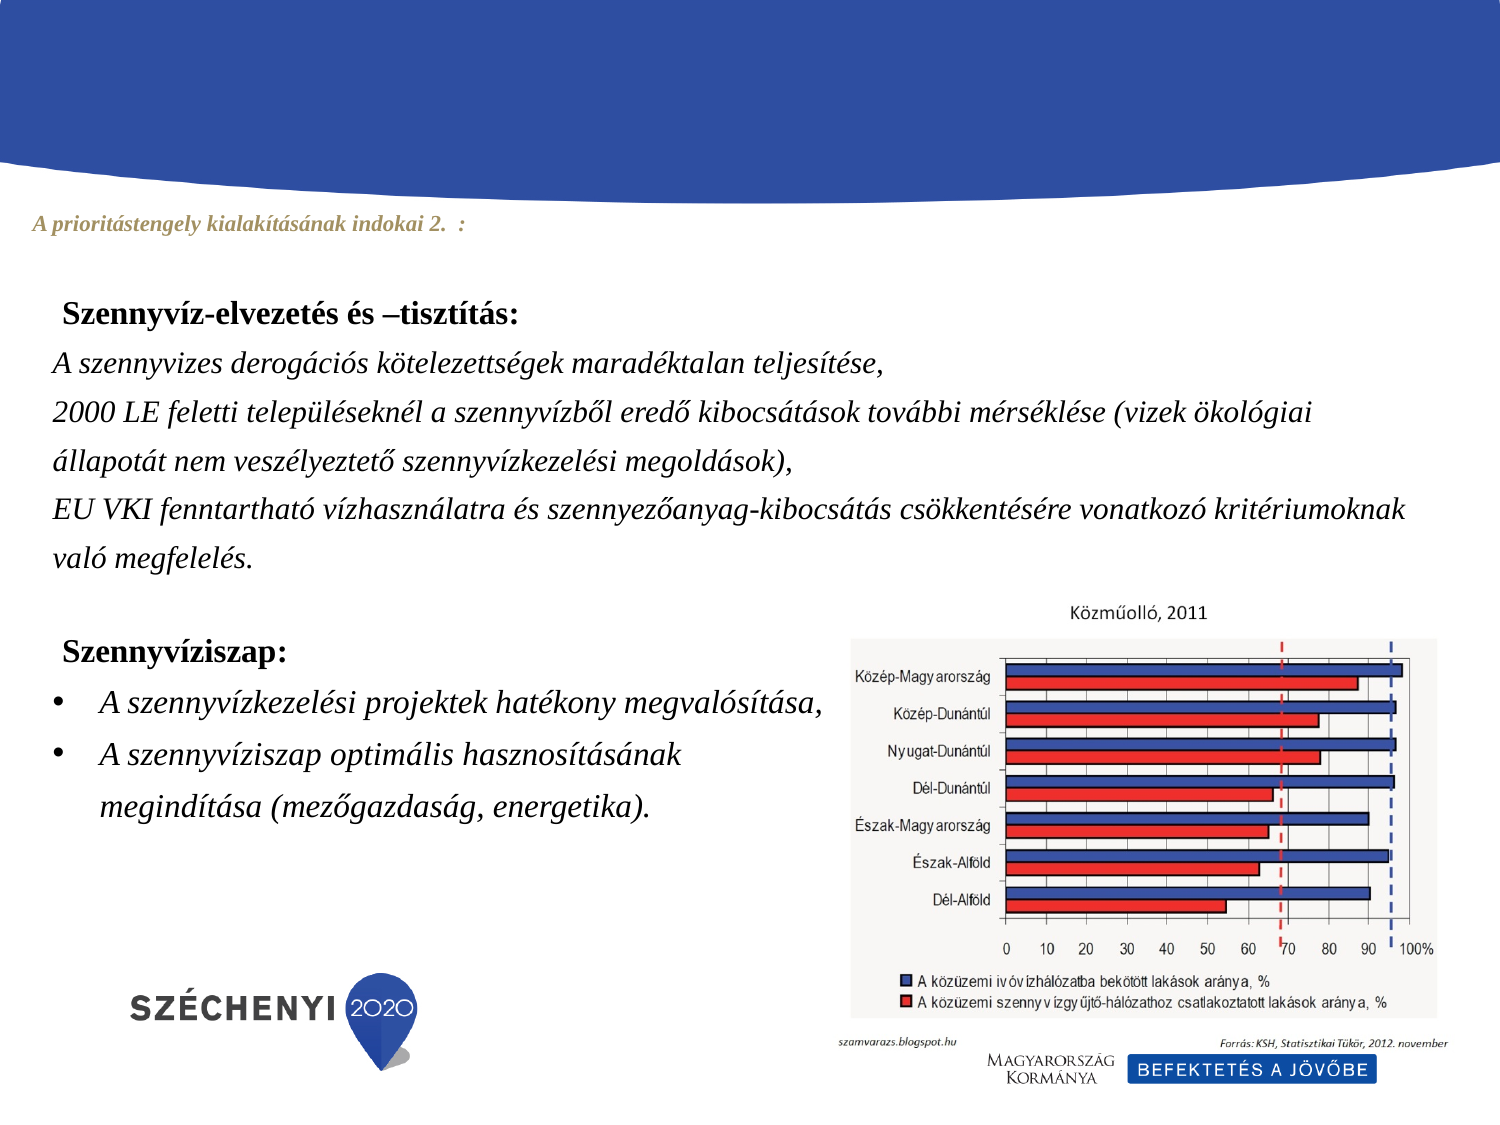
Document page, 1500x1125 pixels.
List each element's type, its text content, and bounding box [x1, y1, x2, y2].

text_box Szennyvíz-elvezetés és –tisztítás: A szennyvizes derogációs kötelezettségek maradéktalan teljesítése, 2000 LE feletti településeknél a szennyvízből eredő kibocsátások további mérséklése (vizek ökológiai állapotát nem veszélyeztető szennyvízkezelési megoldások), EU VKI fenntartható vízhasználatra és szennyezőanyag-kibocsátás csökkentésére vonatkozó kritériumoknak való megfelelés. [37, 272, 1444, 583]
list A prioritástengely kialakításának indokai 2. : [17, 187, 1467, 244]
text_box Szennyvíziszap: A szennyvízkezelési projektek hatékony megvalósítása, A szennyvíziszap optimális hasznosításának megindítása (mezőgazdaság, energetika). [37, 609, 827, 832]
picture [0, 0, 1500, 1125]
